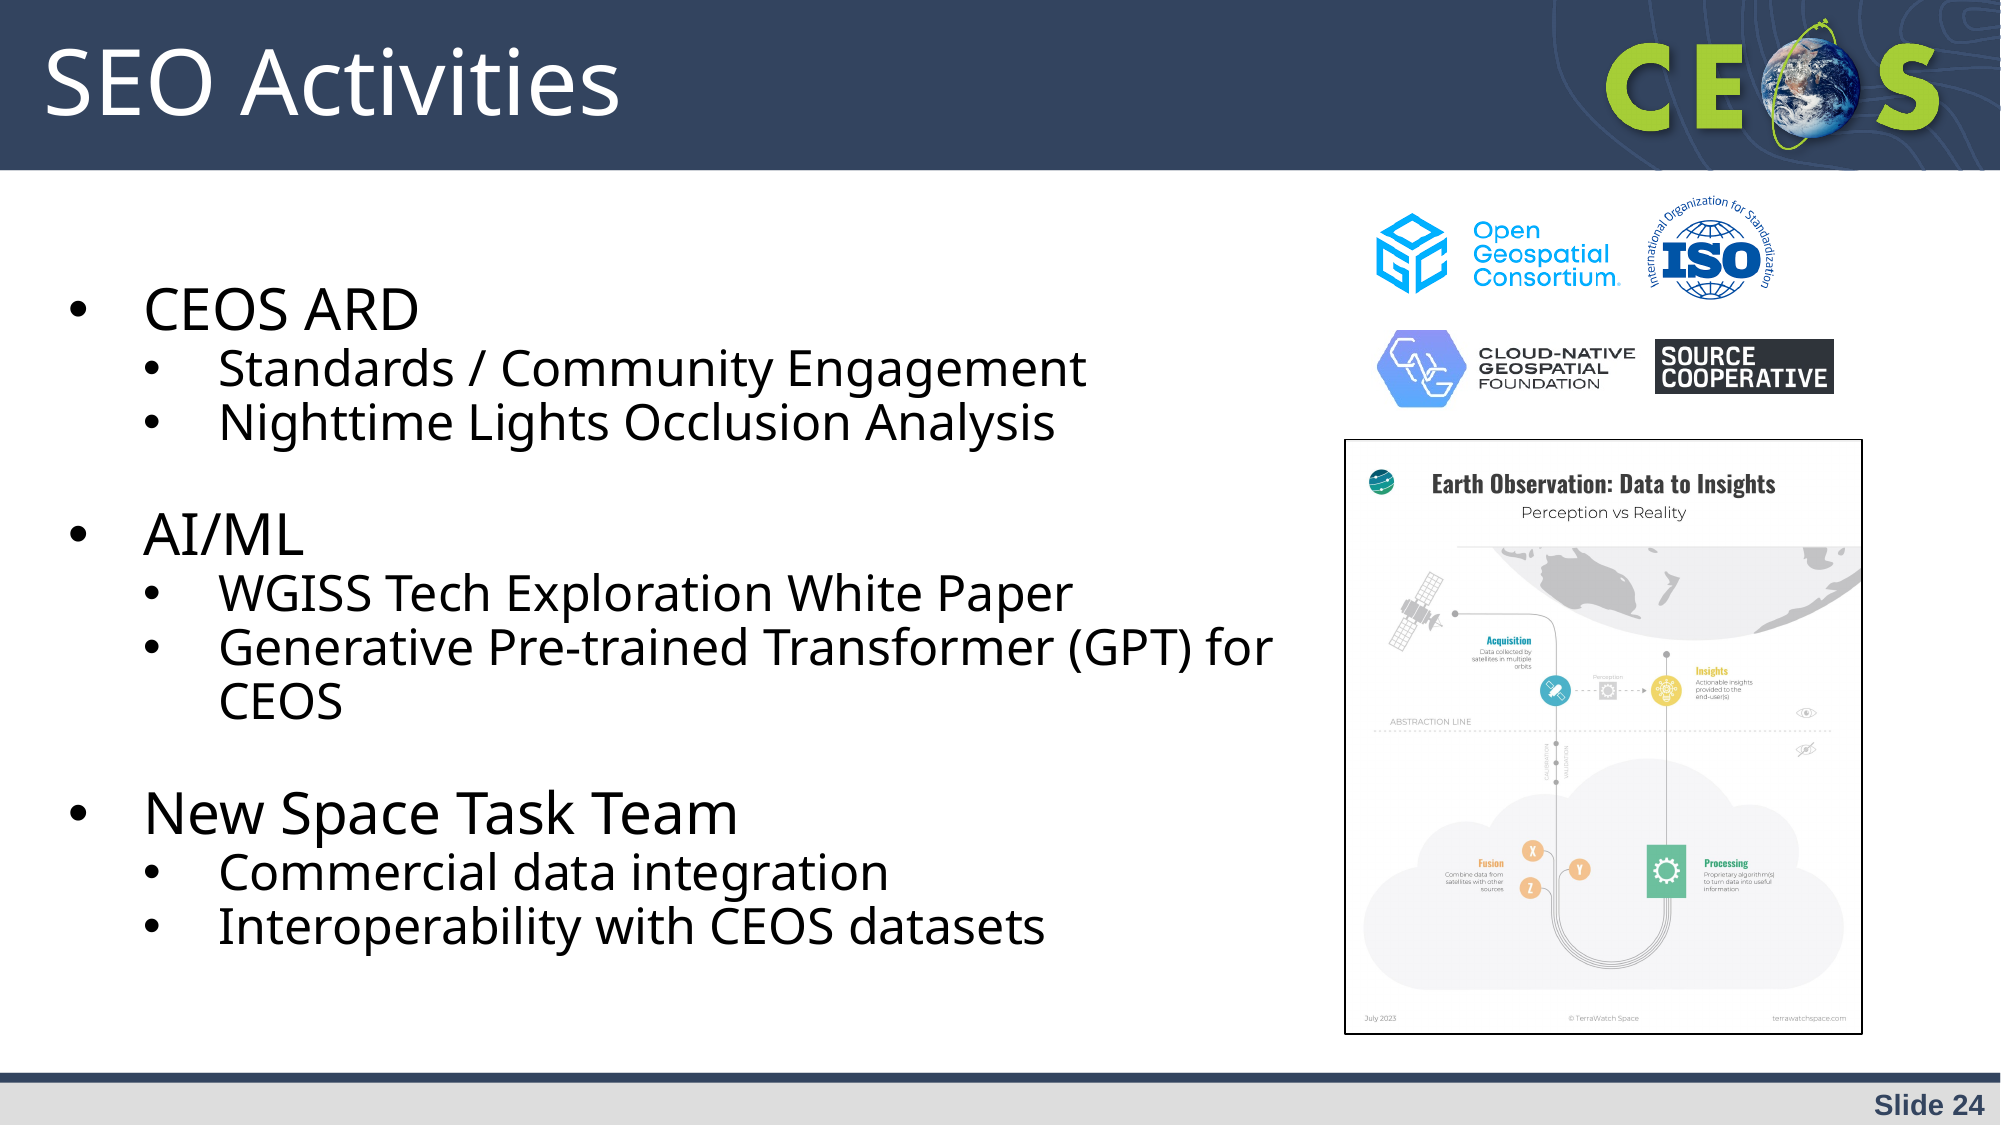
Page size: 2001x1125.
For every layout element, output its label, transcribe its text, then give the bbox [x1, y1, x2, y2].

picture [1345, 440, 1862, 1034]
list CEOS ARD Standards / Community Engagement Nighttime Lights Occlusion Analysis AI/ML WGISS Tech Exploration White Paper Generative Pre-trained Transformer (GPT) for CEOS New Space Task Team Commercial data integration Interoperability with CEOS datasets [23, 272, 1298, 1036]
title SEO Activities [28, 28, 1569, 157]
picture [1344, 175, 1776, 411]
picture [1654, 339, 1835, 394]
picture [1606, 18, 1939, 150]
